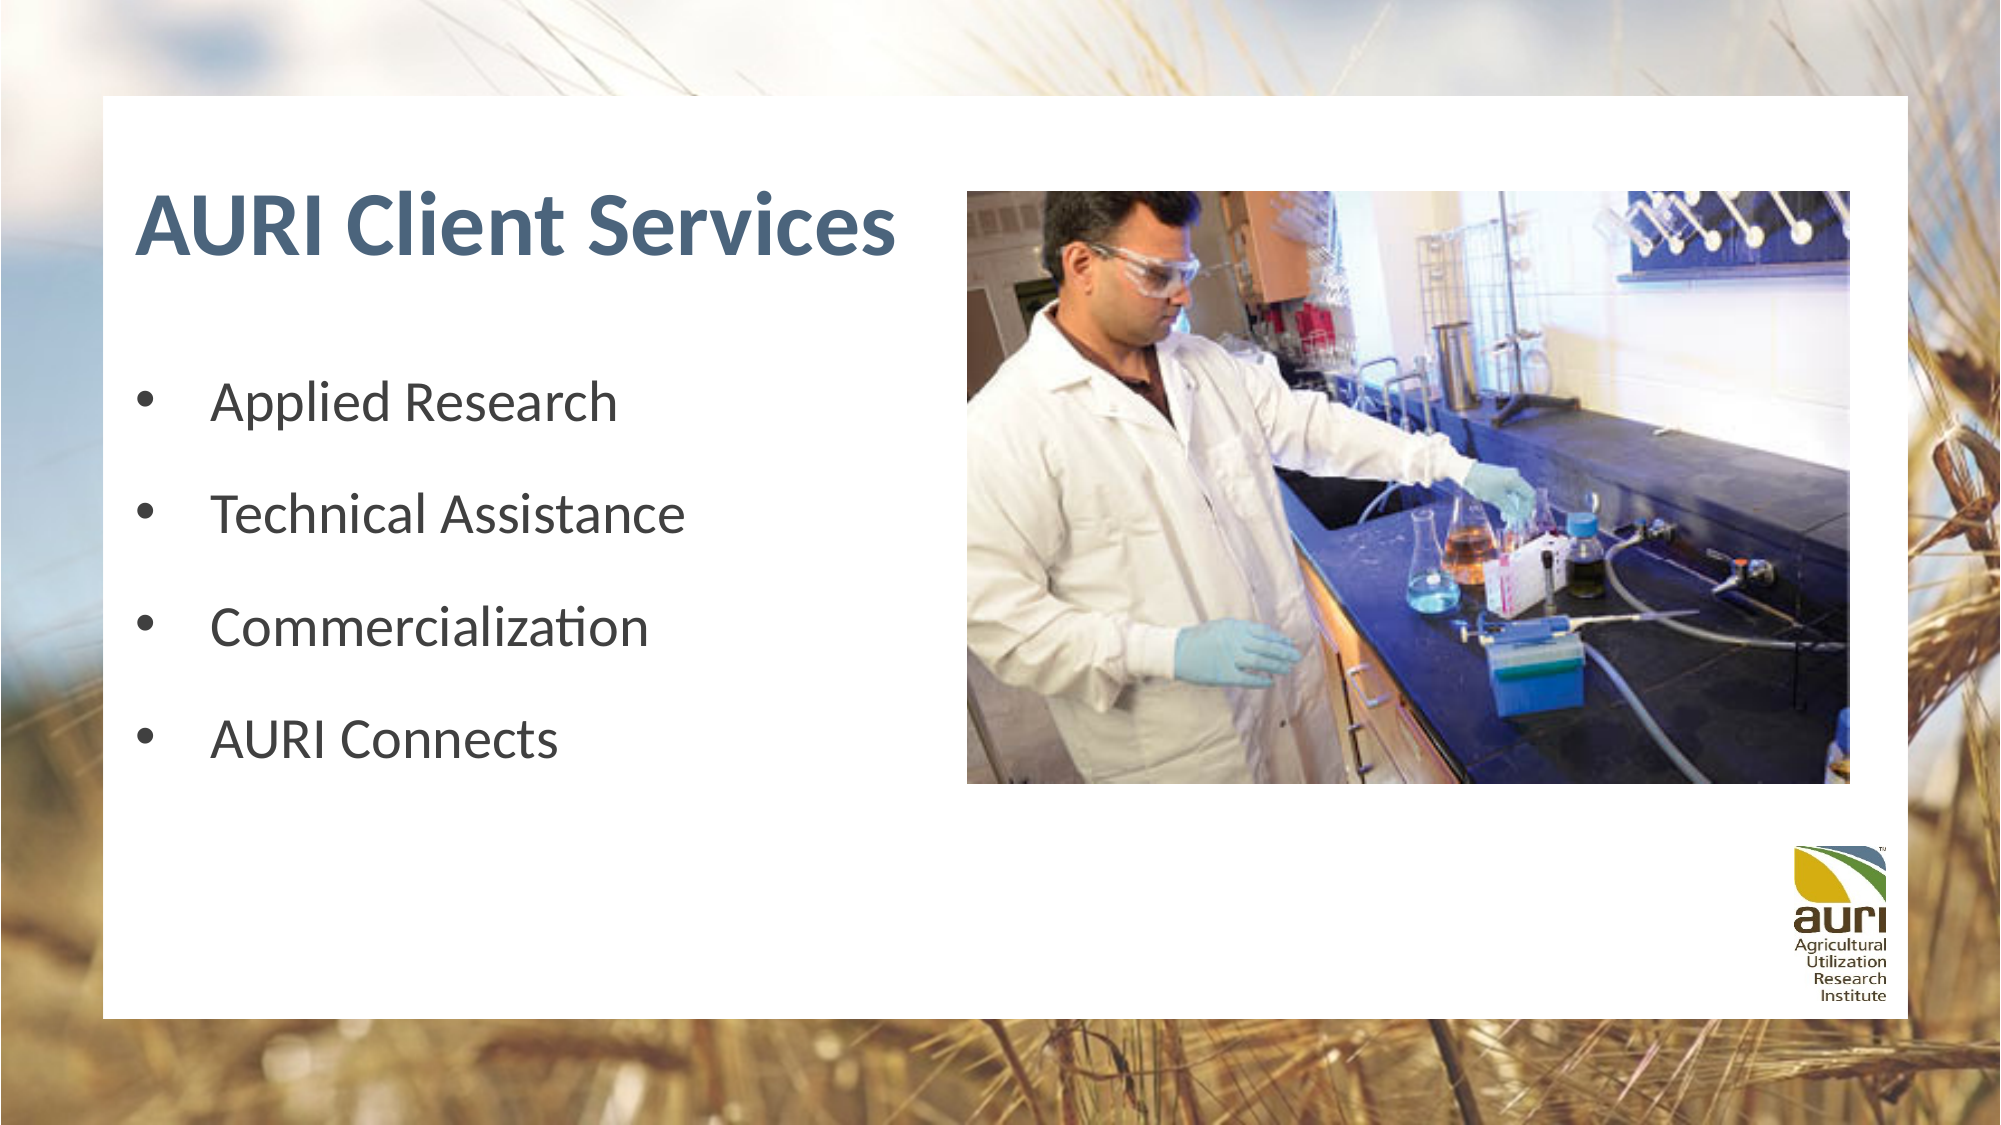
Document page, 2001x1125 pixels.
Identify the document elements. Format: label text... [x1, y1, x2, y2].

title AURI Client Services [120, 117, 1886, 335]
list Applied Research Technical Assistance Commercialization AURI Connects [120, 350, 988, 1001]
picture [1, 0, 2000, 1125]
